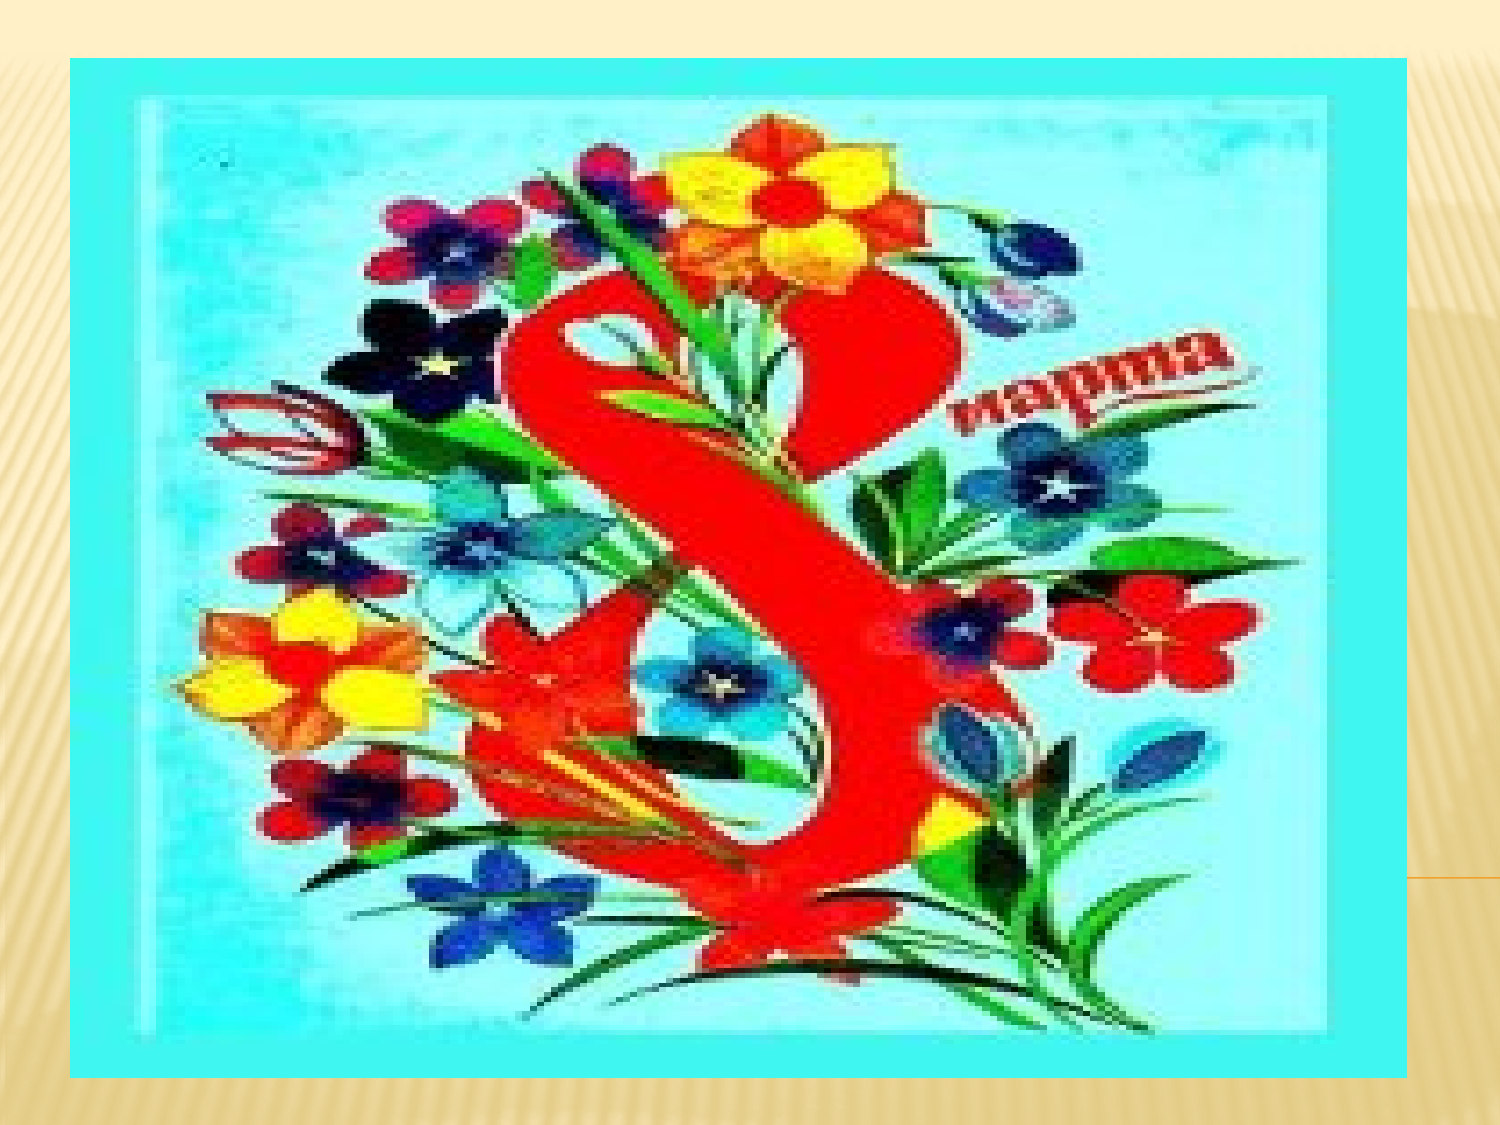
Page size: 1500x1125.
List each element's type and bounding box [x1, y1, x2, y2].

picture [69, 58, 1407, 1079]
